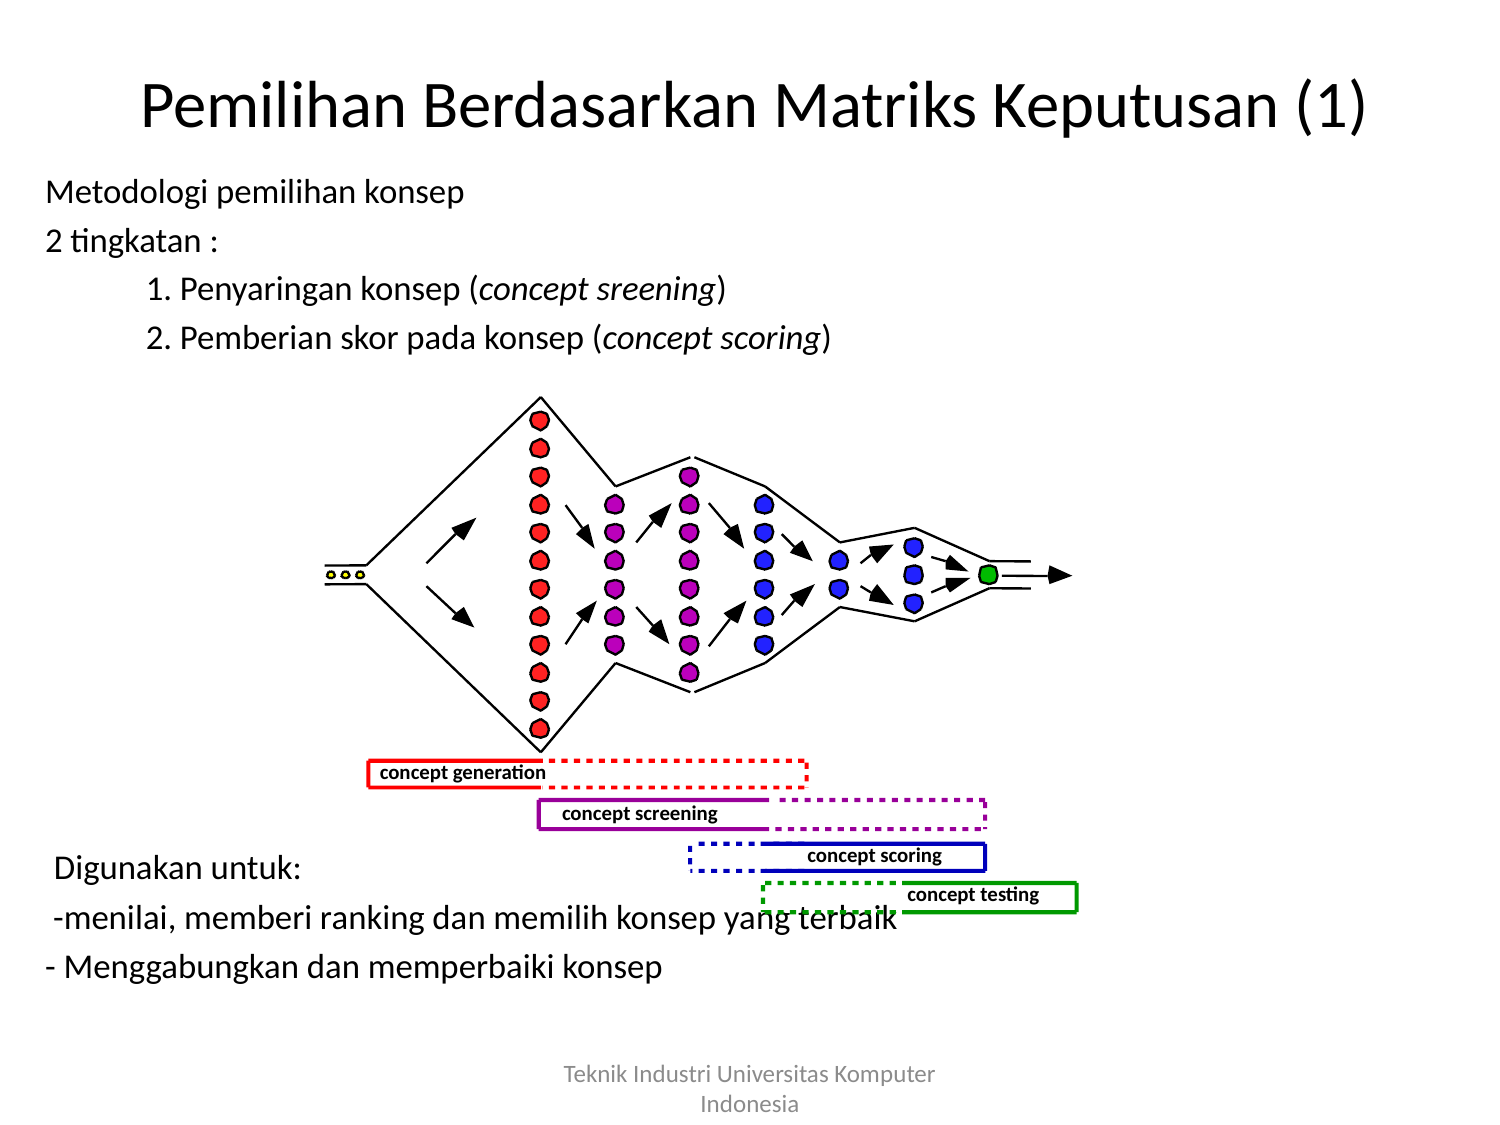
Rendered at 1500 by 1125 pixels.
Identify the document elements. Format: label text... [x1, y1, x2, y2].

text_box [324, 396, 1081, 917]
list Metodologi pemilihan konsep 2 tingkatan : 1. Penyaringan konsep (concept sreening) 2. Pemberian skor pada konsep (concept scoring) Digunakan untuk: -menilai, memberi ranking dan memilih konsep yang terbaik - Menggabungkan dan memperbaiki konsep [30, 160, 1460, 1000]
footer Teknik Industri Universitas Komputer Indonesia [512, 1042, 988, 1103]
title Pemilihan Berdasarkan Matriks Keputusan (1) [62, 31, 1447, 160]
